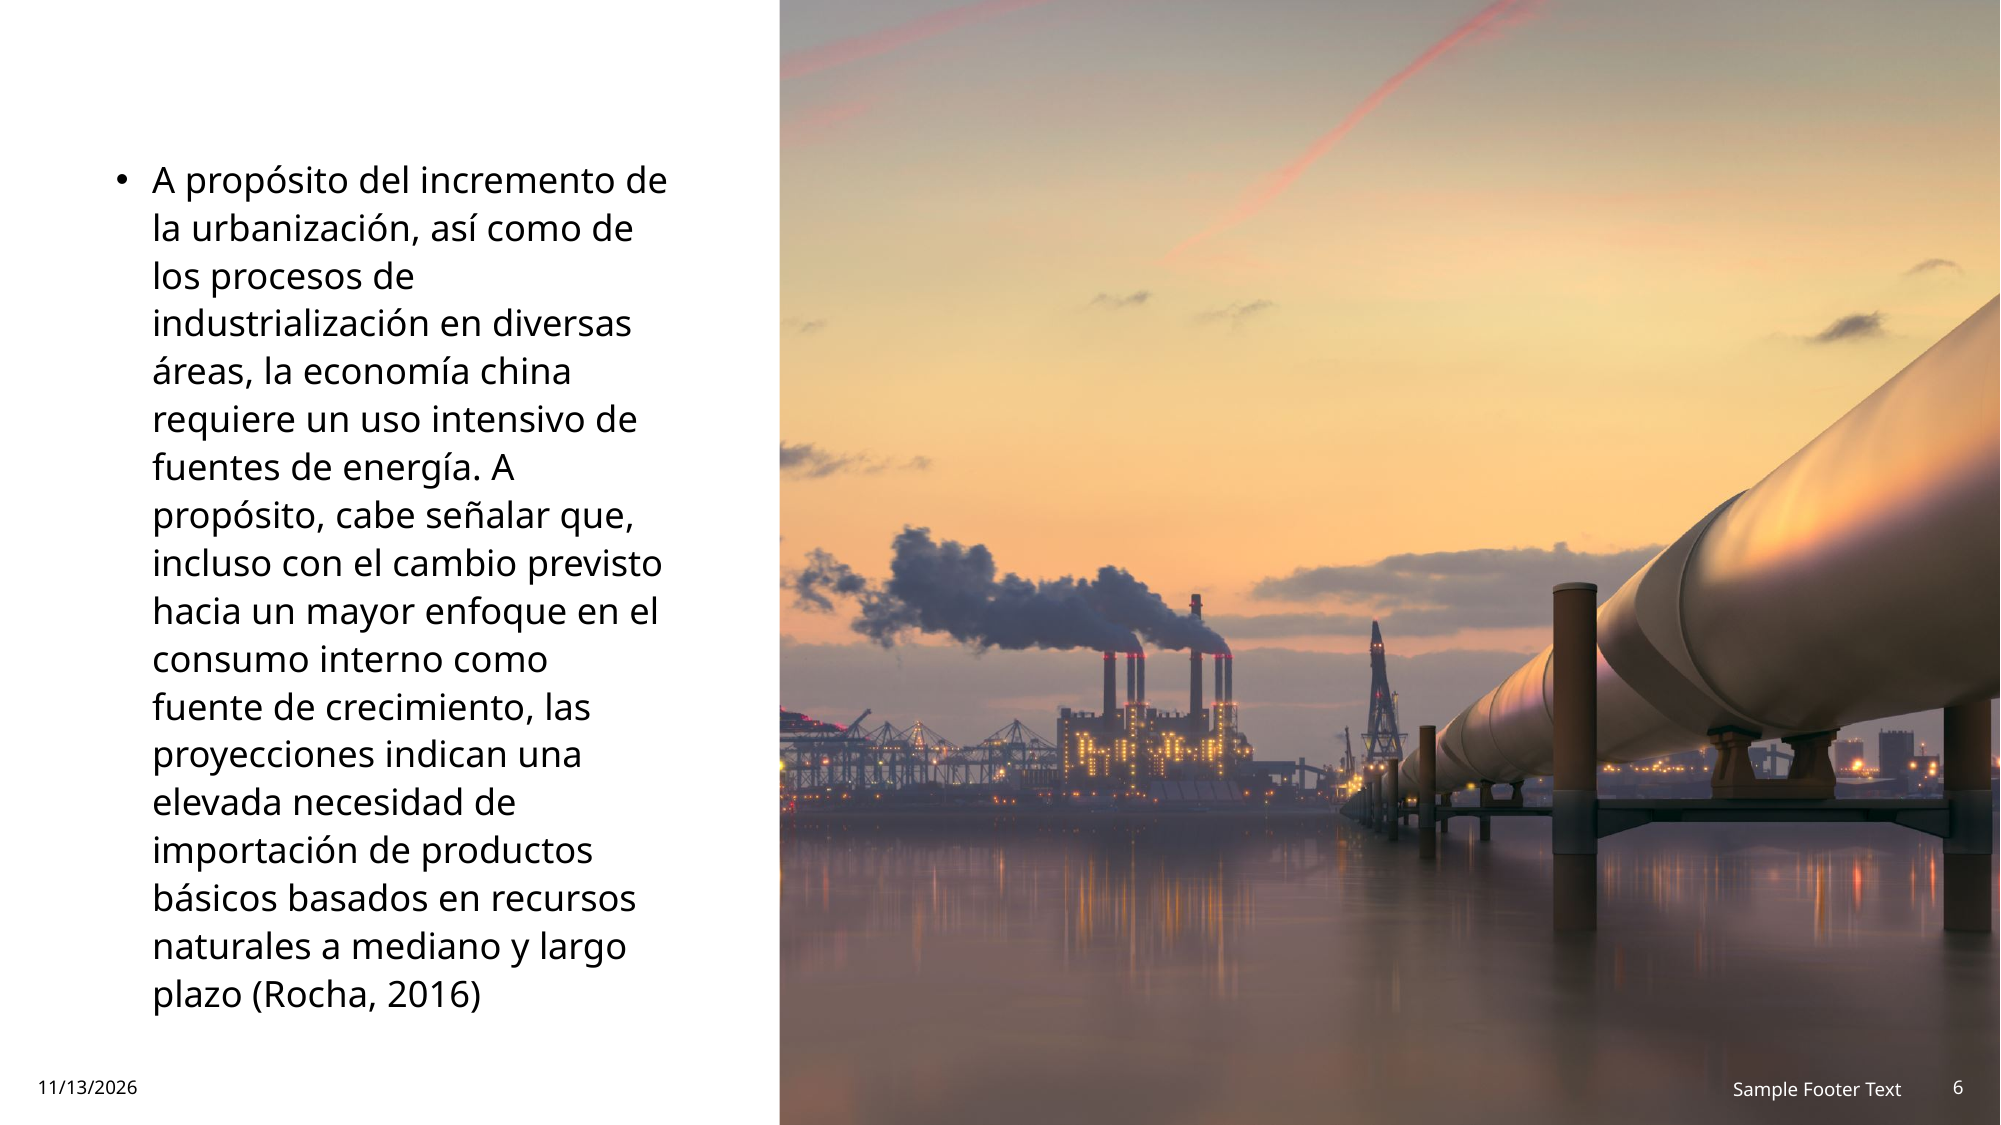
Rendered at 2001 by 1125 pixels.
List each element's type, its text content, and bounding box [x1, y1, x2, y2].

list A propósito del incremento de la urbanización, así como de los procesos de industrialización en diversas áreas, la economía china requiere un uso intensivo de fuentes de energía. A propósito, cabe señalar que, incluso con el cambio previsto hacia un mayor enfoque en el consumo interno como fuente de crecimiento, las proyecciones indican una elevada necesidad de importación de productos básicos basados en recursos naturales a mediano y largo plazo (Rocha, 2016) [100, 145, 684, 1057]
picture [779, 0, 2000, 1125]
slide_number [22, 1058, 596, 1119]
